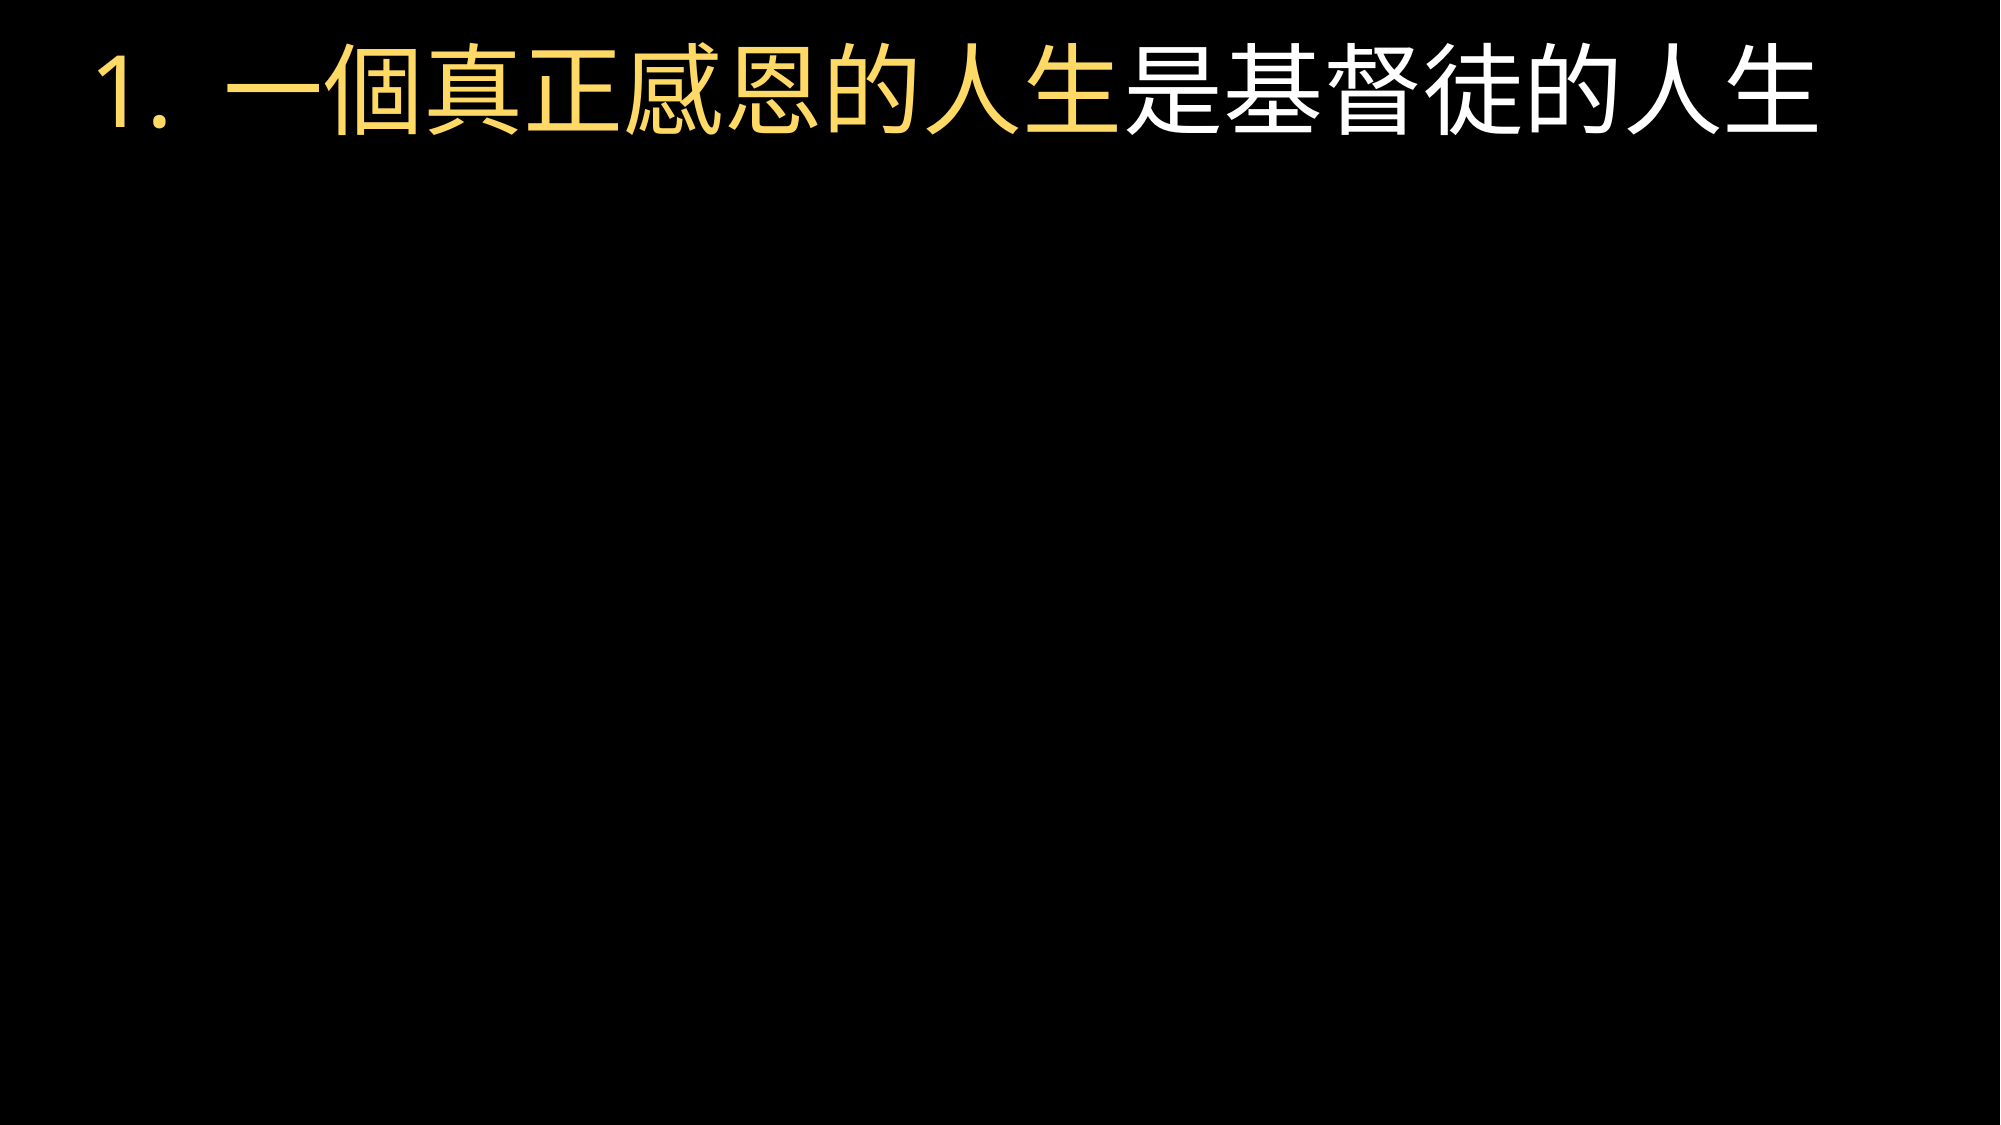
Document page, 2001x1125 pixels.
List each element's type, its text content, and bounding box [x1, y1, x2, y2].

list 1. 一個真正感恩的人生是基督徒的人生 [74, 20, 1913, 1049]
